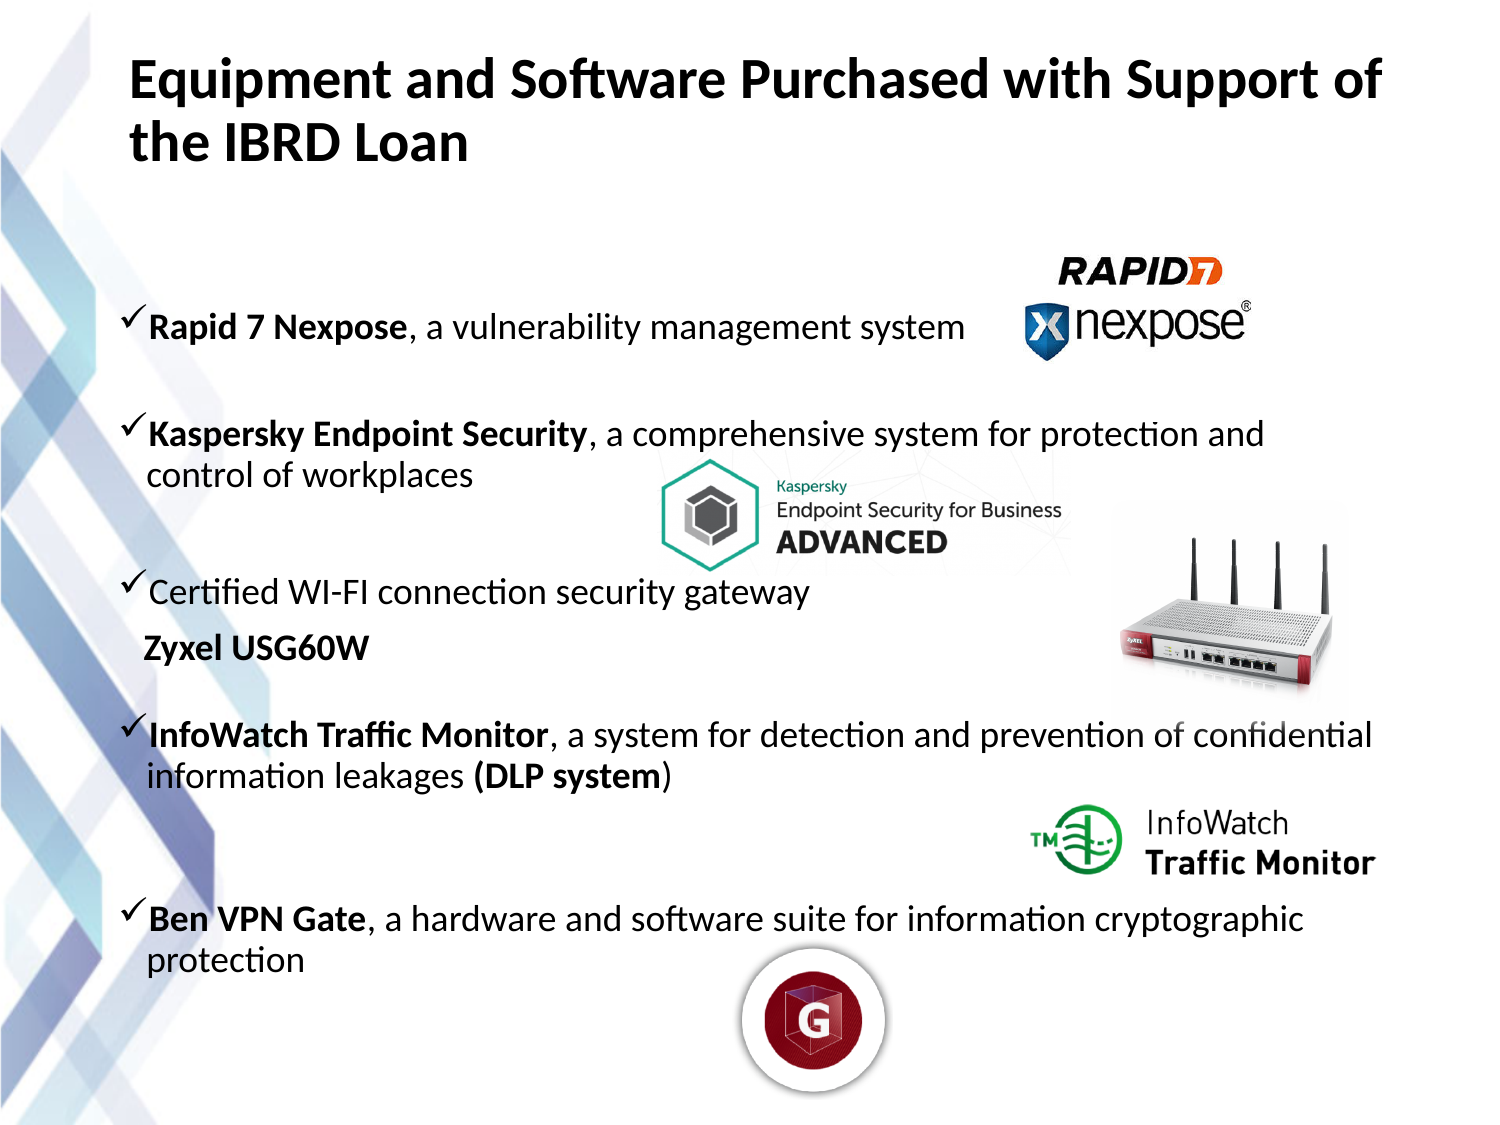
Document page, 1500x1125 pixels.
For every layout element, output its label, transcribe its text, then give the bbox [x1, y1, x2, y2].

list Rapid 7 Nexpose, a vulnerability management system Kaspersky Endpoint Security, a comprehensive system for protection and control of workplaces Certified WI-FI connection security gateway Zyxel USG60W InfoWatch Traffic Monitor, a system for detection and prevention of confidential information leakages (DLP system) Ben VPN Gate, a hardware and software suite for information cryptographic protection [103, 299, 1397, 1014]
picture [2, 0, 285, 1125]
picture [1007, 498, 1409, 1050]
title Equipment and Software Purchased with Support of the IBRD Loan [114, 29, 1409, 194]
picture [657, 450, 1071, 576]
picture [1023, 193, 1252, 422]
picture [732, 939, 893, 1100]
